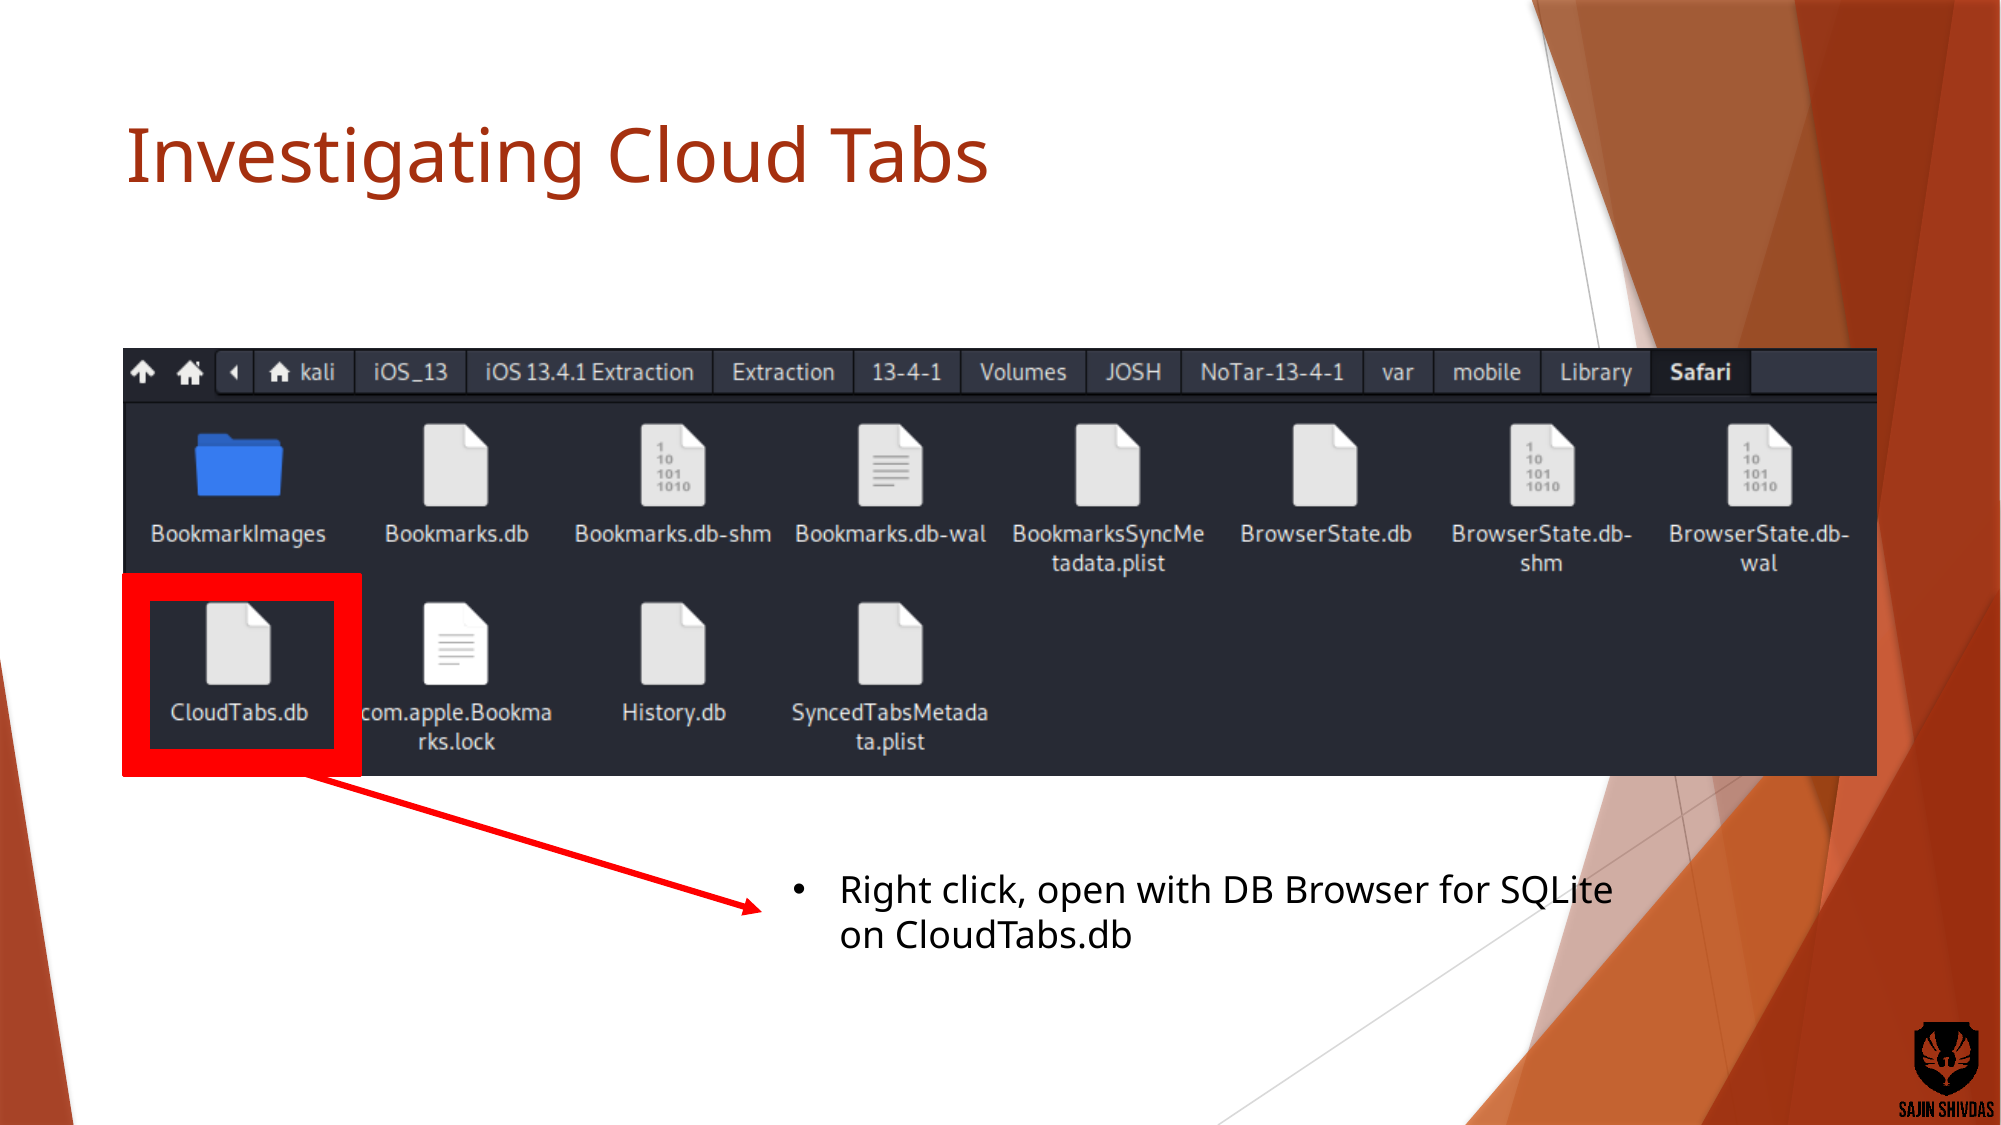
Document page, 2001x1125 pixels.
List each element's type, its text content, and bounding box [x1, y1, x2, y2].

picture [1888, 1011, 2001, 1125]
picture [123, 348, 1877, 777]
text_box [271, 763, 763, 913]
text_box Right click, open with DB Browser for SQLite on CloudTabs.db [777, 859, 1663, 964]
title Investigating Cloud Tabs [111, 99, 1522, 317]
